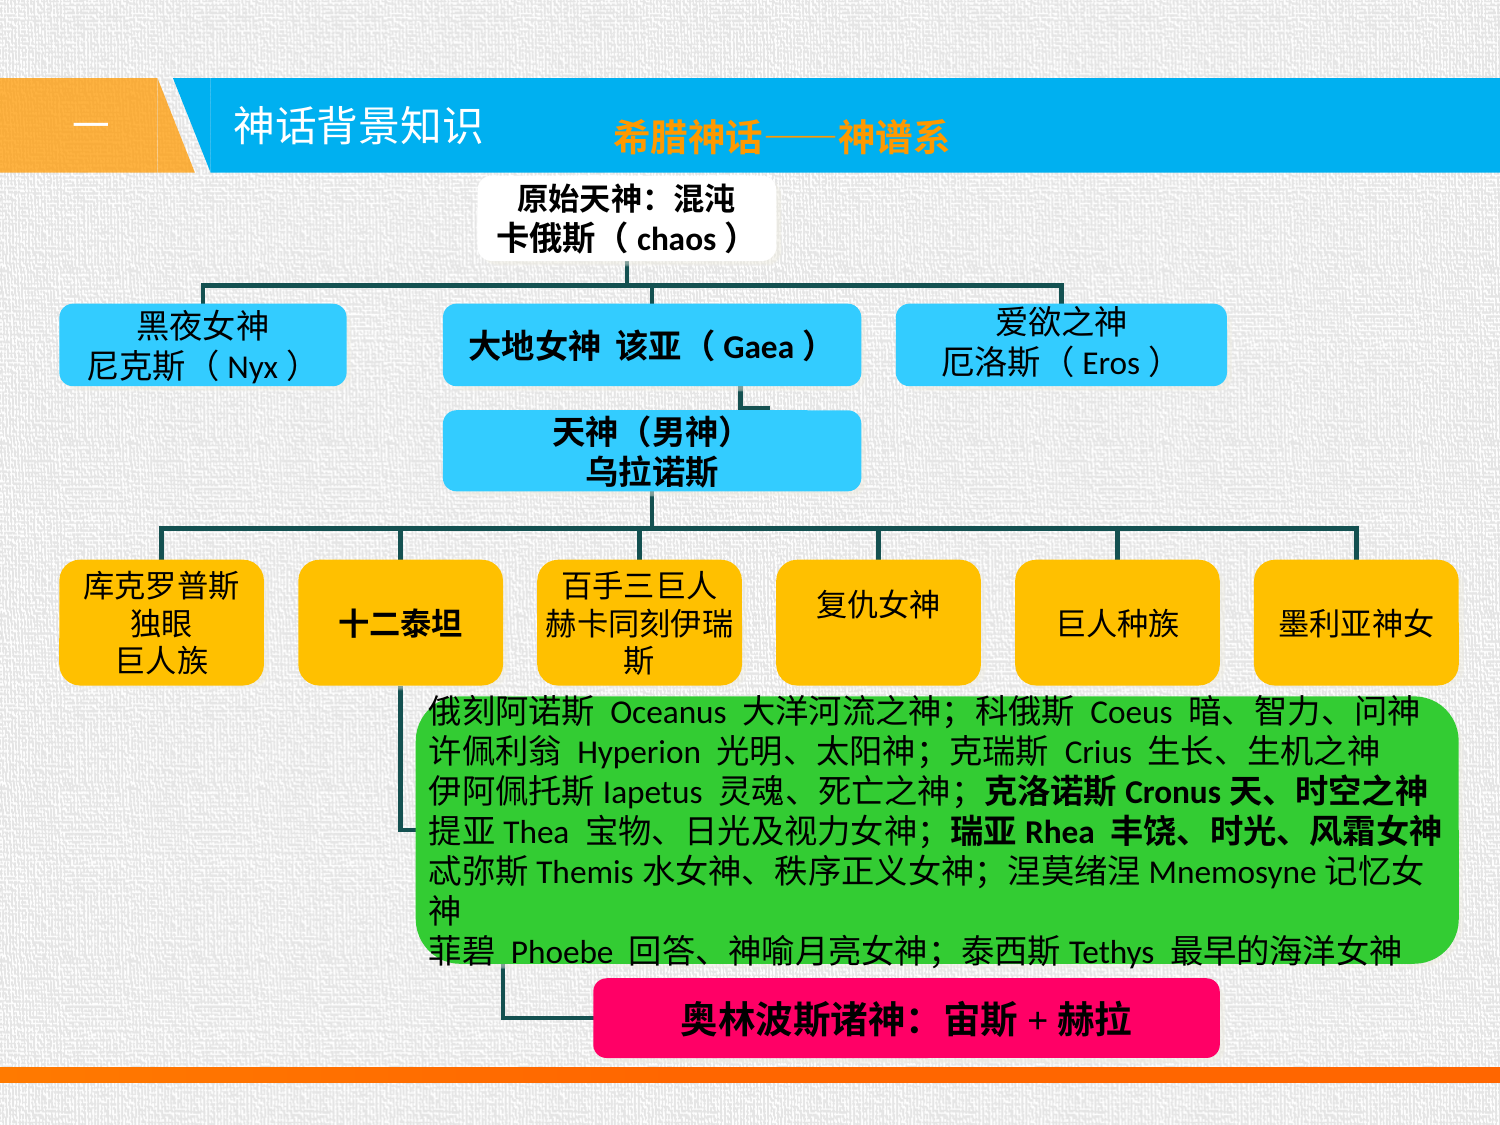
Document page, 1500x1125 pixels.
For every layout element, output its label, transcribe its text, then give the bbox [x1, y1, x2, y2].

text_box 希腊神话——神谱系 [523, 94, 1156, 167]
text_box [59, 175, 1459, 1059]
